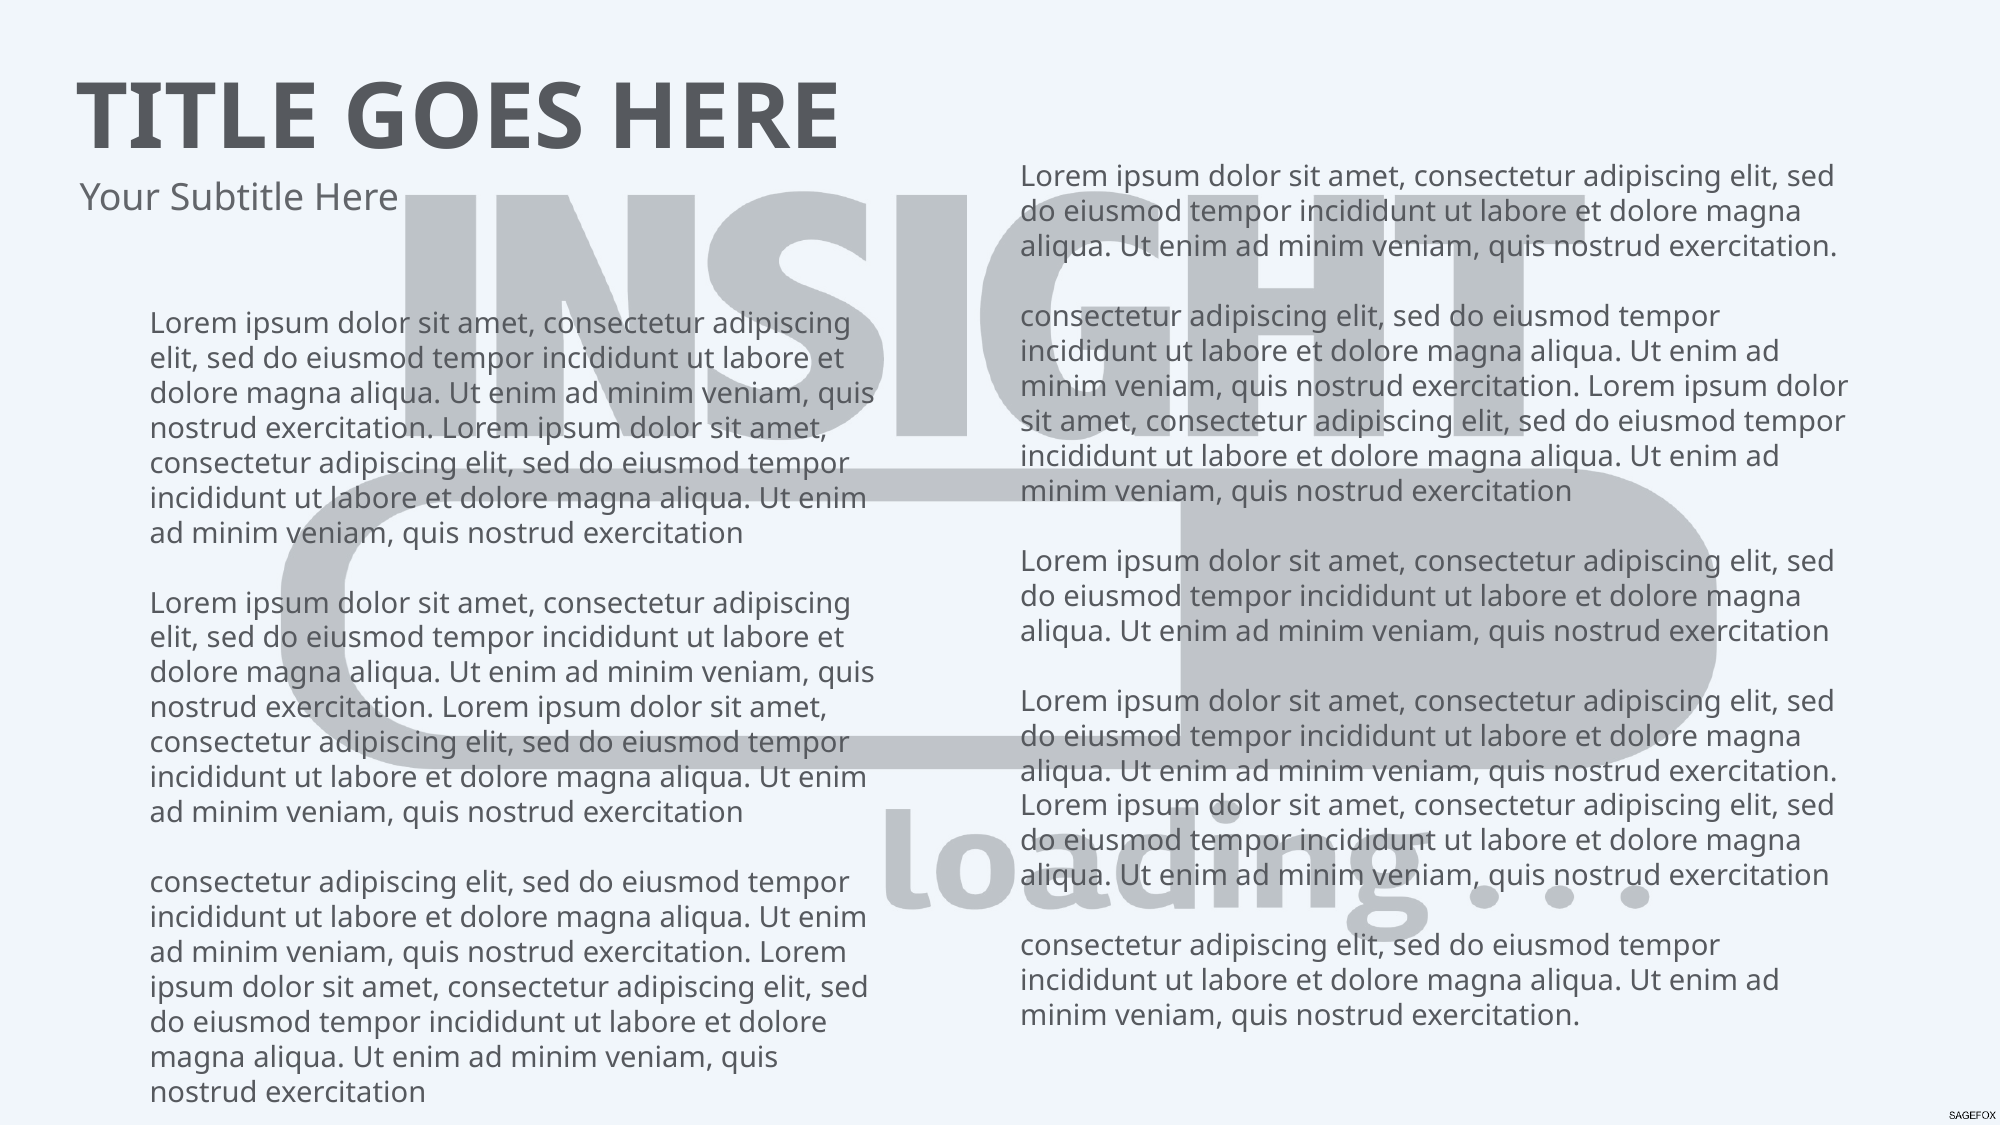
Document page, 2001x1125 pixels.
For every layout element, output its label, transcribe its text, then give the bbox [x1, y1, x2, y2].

picture [1925, 0, 2001, 1125]
text_box Lorem ipsum dolor sit amet, consectetur adipiscing elit, sed do eiusmod tempor incididunt ut labore et dolore magna aliqua. Ut enim ad minim veniam, quis nostrud exercitation. consectetur adipiscing elit, sed do eiusmod tempor incididunt ut labore et dolore magna aliqua. Ut enim ad minim veniam, quis nostrud exercitation. Lorem ipsum dolor sit amet, consectetur adipiscing elit, sed do eiusmod tempor incididunt ut labore et dolore magna aliqua. Ut enim ad minim veniam, quis nostrud exercitation Lorem ipsum dolor sit amet, consectetur adipiscing elit, sed do eiusmod tempor incididunt ut labore et dolore magna aliqua. Ut enim ad minim veniam, quis nostrud exercitation Lorem ipsum dolor sit amet, consectetur adipiscing elit, sed do eiusmod tempor incididunt ut labore et dolore magna aliqua. Ut enim ad minim veniam, quis nostrud exercitation. Lorem ipsum dolor sit amet, consectetur adipiscing elit, sed do eiusmod tempor incididunt ut labore et dolore magna aliqua. Ut enim ad minim veniam, quis nostrud exercitation consectetur adipiscing elit, sed do eiusmod tempor incididunt ut labore et dolore magna aliqua. Ut enim ad minim veniam, quis nostrud exercitation. [1005, 150, 1876, 1039]
text_box Lorem ipsum dolor sit amet, consectetur adipiscing elit, sed do eiusmod tempor incididunt ut labore et dolore magna aliqua. Ut enim ad minim veniam, quis nostrud exercitation. Lorem ipsum dolor sit amet, consectetur adipiscing elit, sed do eiusmod tempor incididunt ut labore et dolore magna aliqua. Ut enim ad minim veniam, quis nostrud exercitation Lorem ipsum dolor sit amet, consectetur adipiscing elit, sed do eiusmod tempor incididunt ut labore et dolore magna aliqua. Ut enim ad minim veniam, quis nostrud exercitation. Lorem ipsum dolor sit amet, consectetur adipiscing elit, sed do eiusmod tempor incididunt ut labore et dolore magna aliqua. Ut enim ad minim veniam, quis nostrud exercitation consectetur adipiscing elit, sed do eiusmod tempor incididunt ut labore et dolore magna aliqua. Ut enim ad minim veniam, quis nostrud exercitation. Lorem ipsum dolor sit amet, consectetur adipiscing elit, sed do eiusmod tempor incididunt ut labore et dolore magna aliqua. Ut enim ad minim veniam, quis nostrud exercitation [134, 296, 897, 1125]
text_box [60, 49, 1020, 227]
